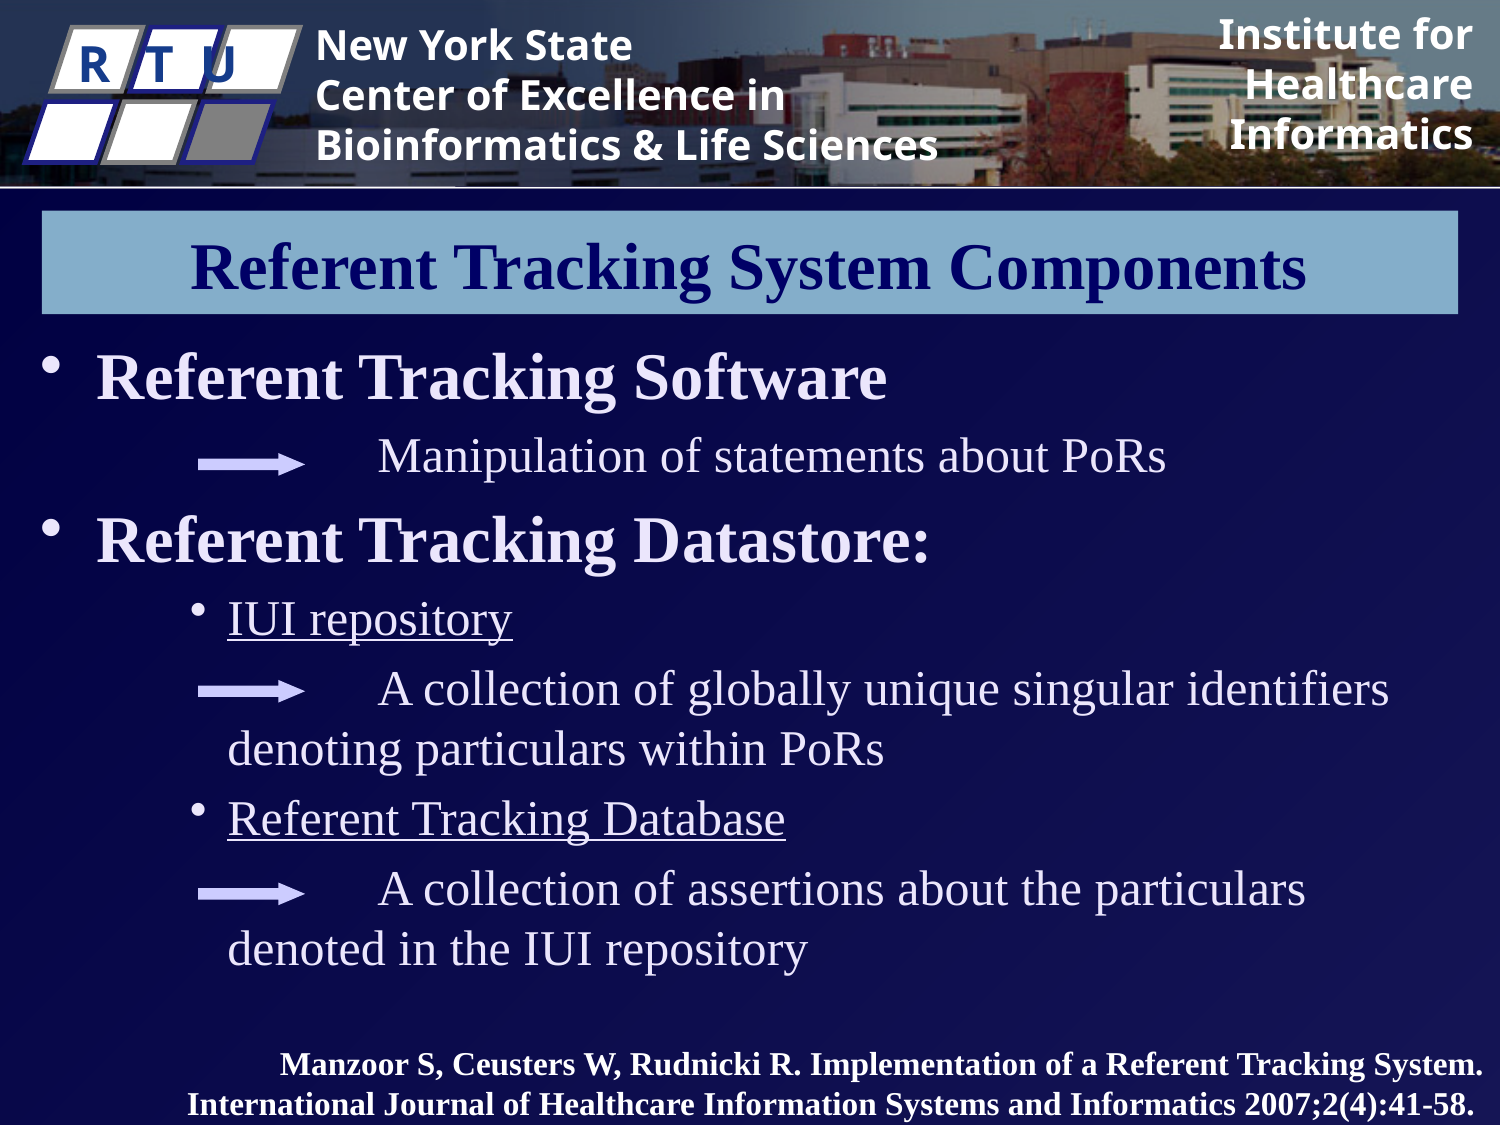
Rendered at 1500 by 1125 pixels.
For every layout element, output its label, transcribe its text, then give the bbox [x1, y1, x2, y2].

list Referent Tracking Software Manipulation of statements about PoRs Referent Tracking Datastore: IUI repository A collection of globally unique singular identifiers denoting particulars within PoRs Referent Tracking Database A collection of assertions about the particulars denoted in the IUI repository [24, 324, 1475, 1100]
text_box Manzoor S, Ceusters W, Rudnicki R. Implementation of a Referent Tracking System. International Journal of Healthcare Information Systems and Informatics 2007;2(4):41-58. [170, 1035, 1500, 1125]
text_box [198, 453, 306, 476]
title Referent Tracking System Components [41, 210, 1459, 315]
text_box [198, 679, 306, 703]
picture [0, 0, 1500, 186]
text_box [198, 882, 306, 906]
